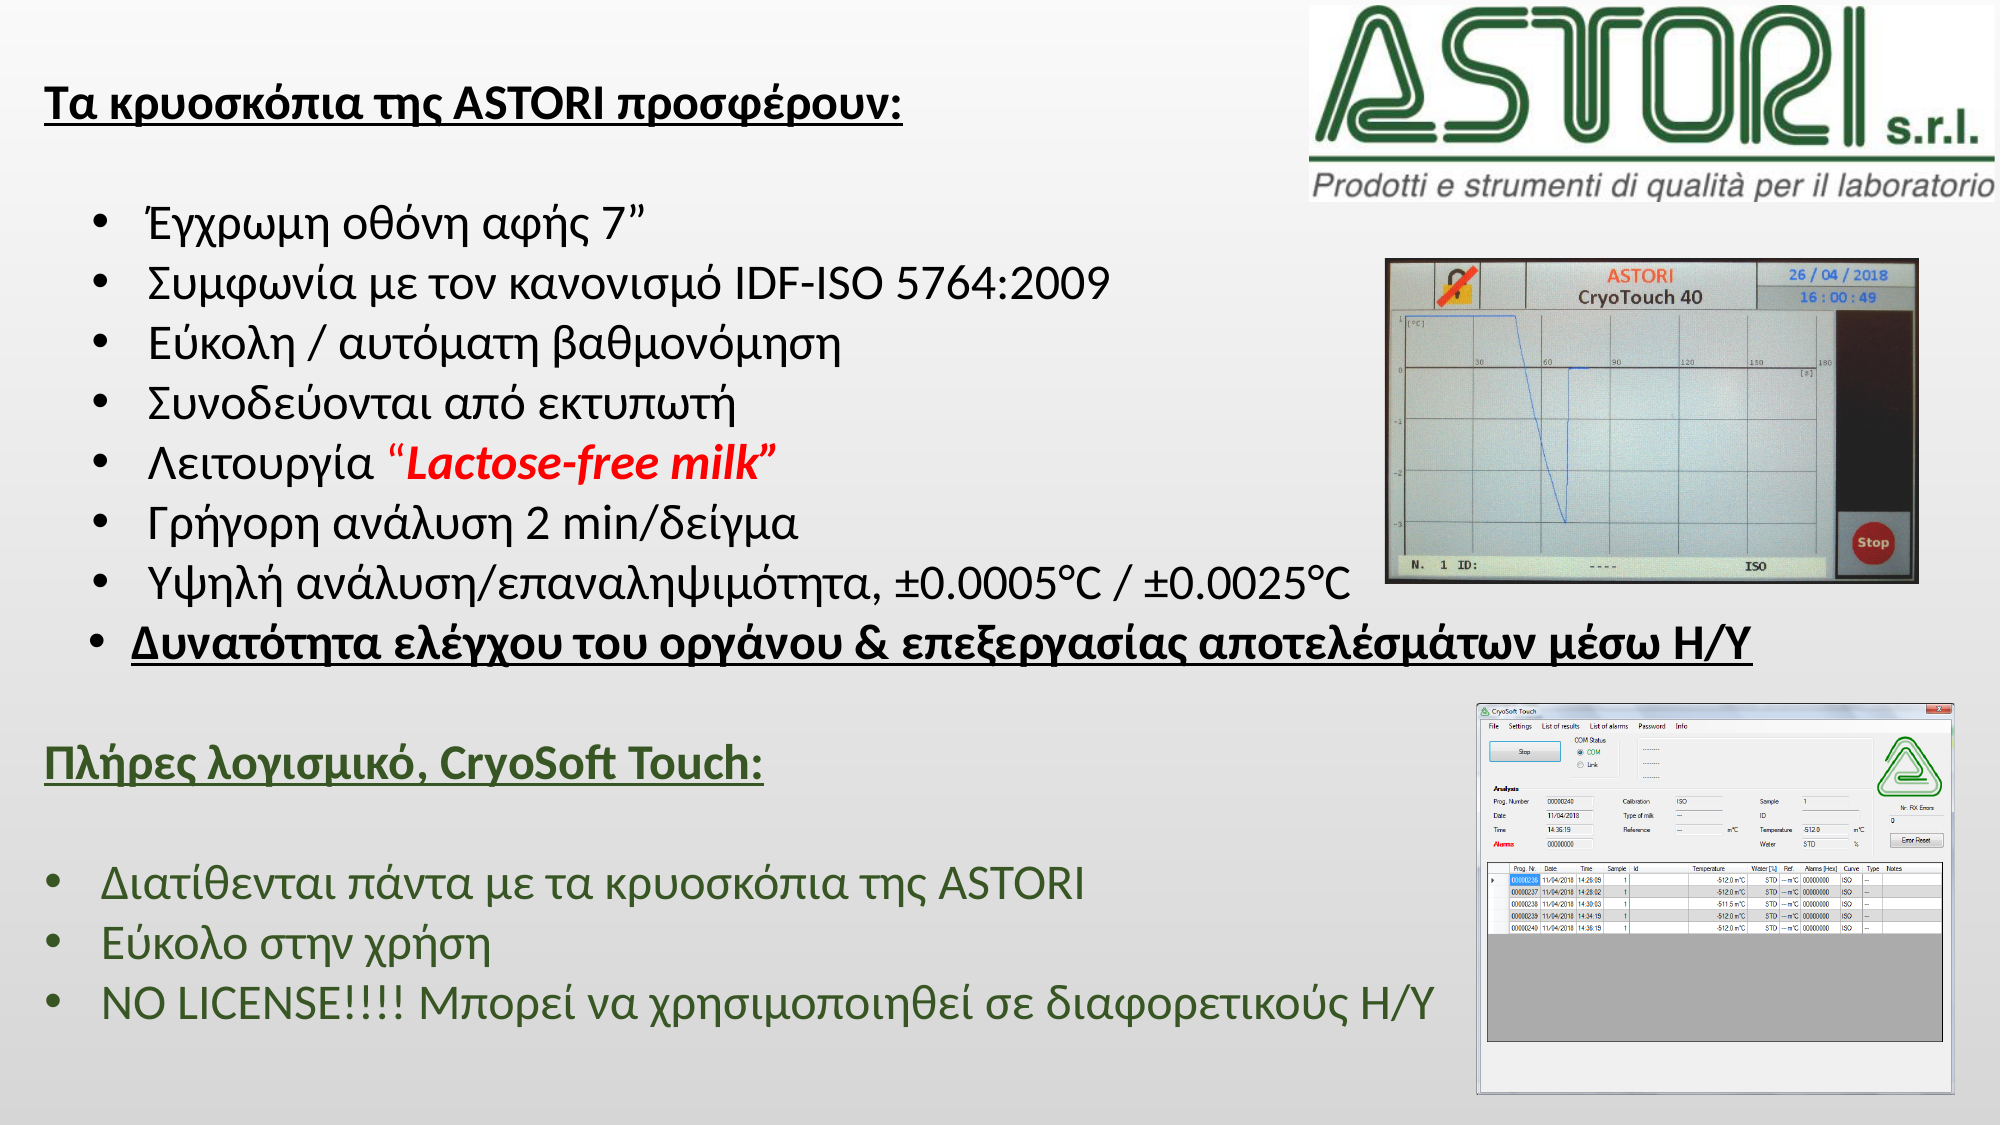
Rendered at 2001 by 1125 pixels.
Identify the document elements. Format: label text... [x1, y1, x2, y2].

picture [1384, 258, 1919, 584]
text_box Τα κρυοσκόπια της ASTORI προσφέρουν: Έγχρωμη οθόνη αφής 7” Συμφωνία με τον κανονισμό IDF-ISO 5764:2009 Εύκολη / αυτόματη βαθμονόμηση Συνοδεύονται από εκτυπωτή Λειτουργία “Lactose-free milk” Γρήγορη ανάλυση 2 min/δείγμα Υψηλή ανάλυση/επαναληψιμότητα, ±0.0005°C / ±0.0025°C Δυνατότητα ελέγχου του οργάνου & επεξεργασίας αποτελέσμάτων μέσω Η/Υ Πλήρες λογισμικό, CryoSoft Touch: Διατίθενται πάντα με τα κρυοσκόπια της ASTORI Εύκολο στην χρήση NO LICENSE!!!! Μπορεί να χρησιμοποιηθεί σε διαφορετικούς H/Y [29, 62, 1955, 1098]
picture [1308, 5, 1995, 202]
picture [1476, 703, 1955, 1095]
